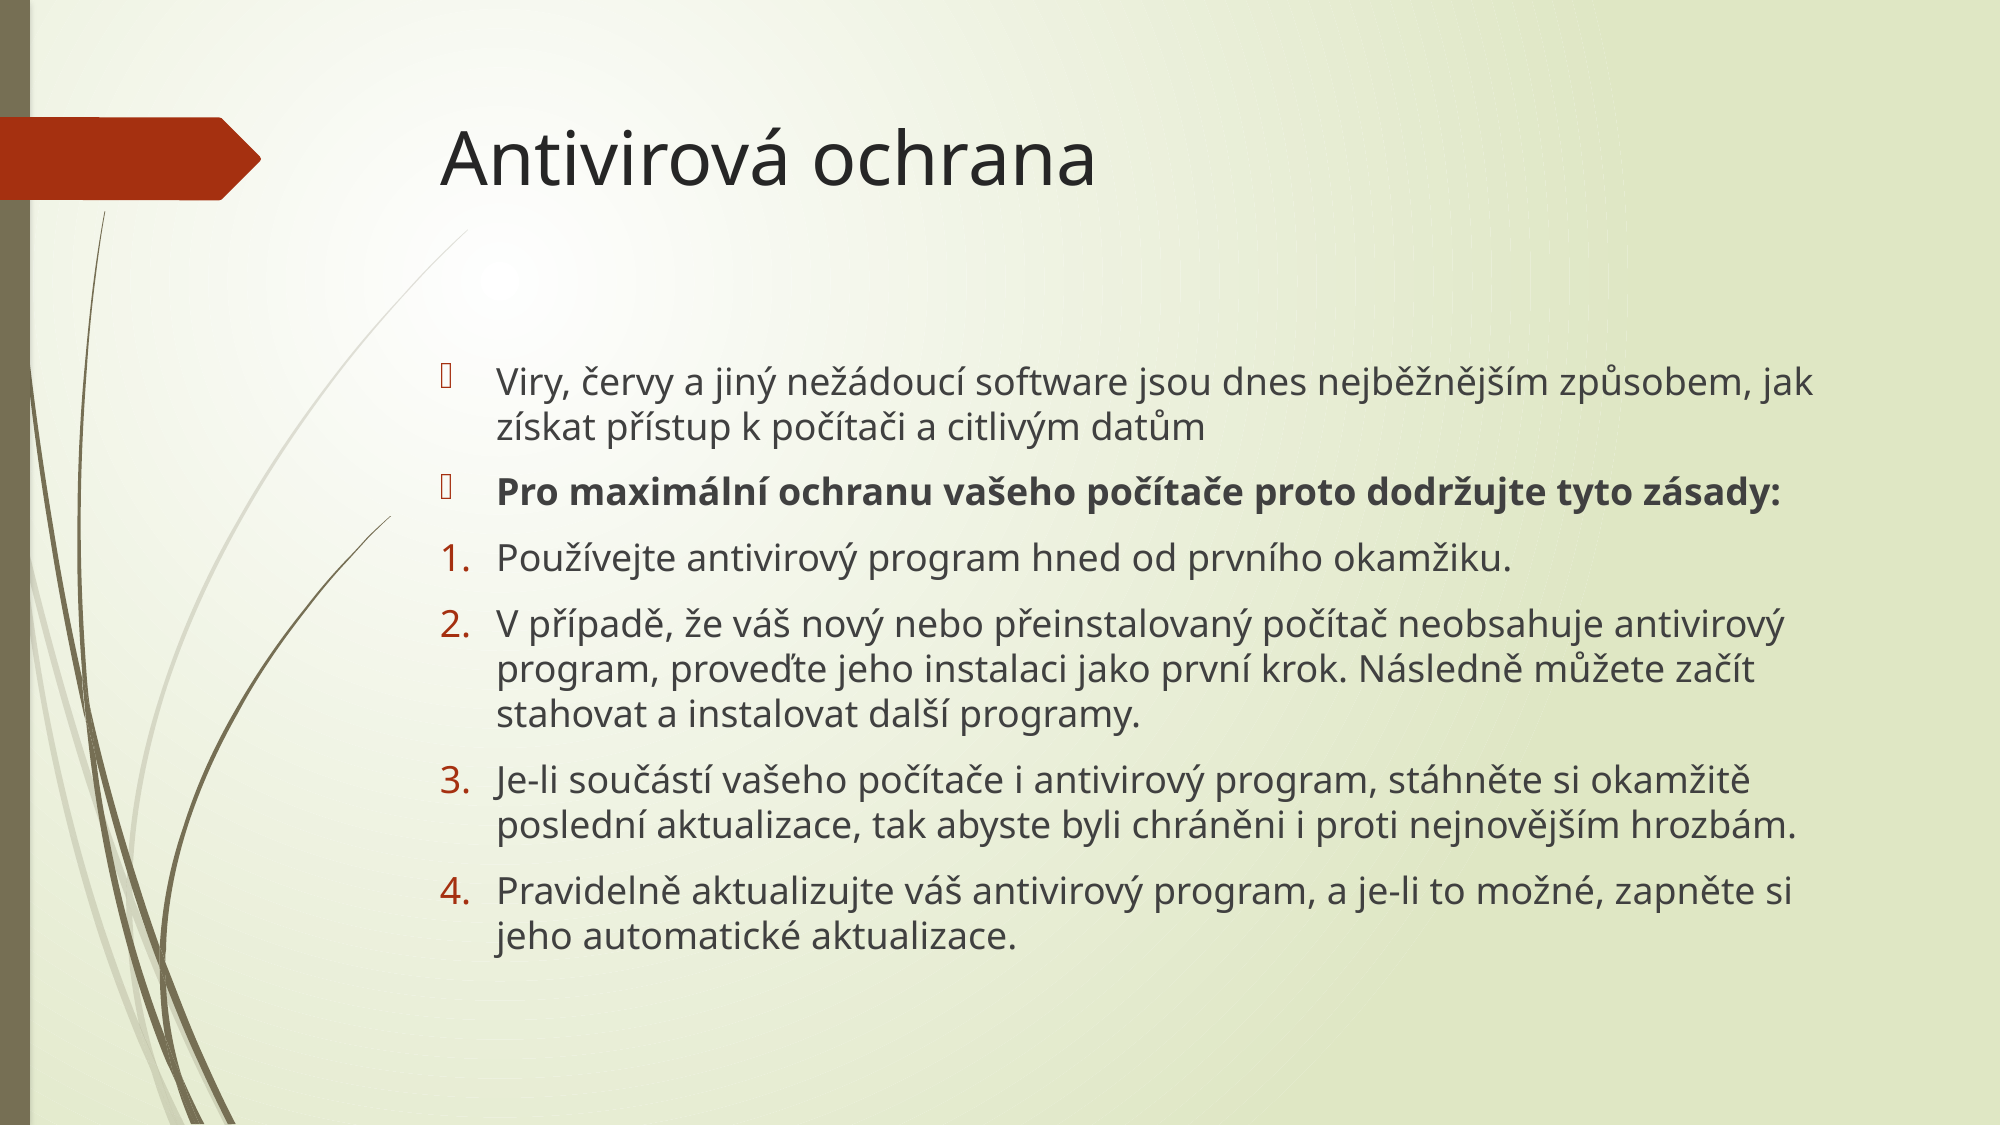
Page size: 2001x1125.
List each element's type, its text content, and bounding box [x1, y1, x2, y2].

title Antivirová ochrana [425, 102, 1888, 313]
list Viry, červy a jiný nežádoucí software jsou dnes nejběžnějším způsobem, jak získat přístup k počítači a citlivým datům Pro maximální ochranu vašeho počítače proto dodržujte tyto zásady: Používejte antivirový program hned od prvního okamžiku. V případě, že váš nový nebo přeinstalovaný počítač neobsahuje antivirový program, proveďte jeho instalaci jako první krok. Následně můžete začít stahovat a instalovat další programy. Je-li součástí vašeho počítače i antivirový program, stáhněte si okamžitě poslední aktualizace, tak abyste byli chráněni i proti nejnovějším hrozbám. Pravidelně aktualizujte váš antivirový program, a je-li to možné, zapněte si jeho automatické aktualizace. [424, 350, 1888, 970]
